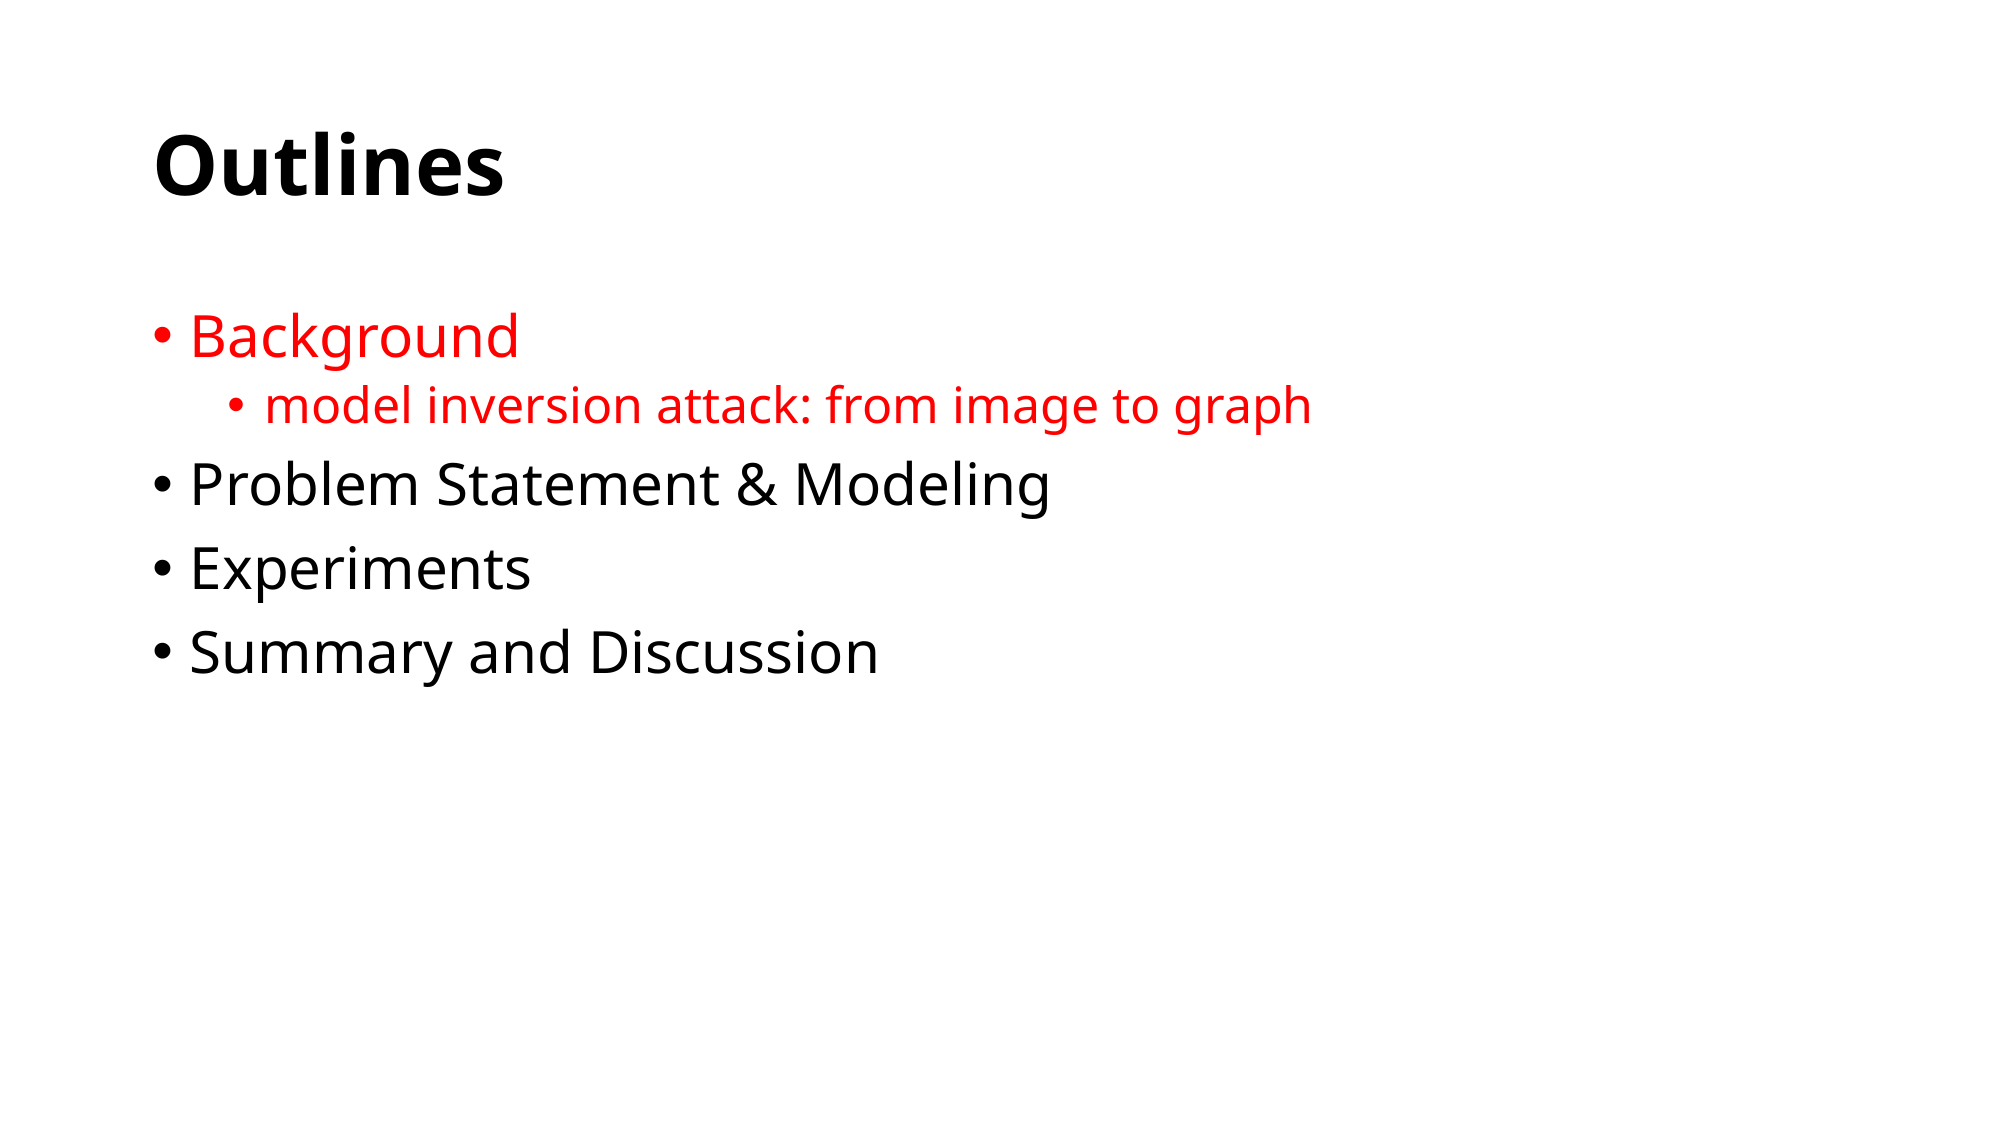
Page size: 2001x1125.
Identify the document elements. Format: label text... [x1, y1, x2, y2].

title Outlines [137, 59, 1863, 278]
list Background model inversion attack: from image to graph Problem Statement & Modeling Experiments Summary and Discussion [137, 299, 1976, 1014]
